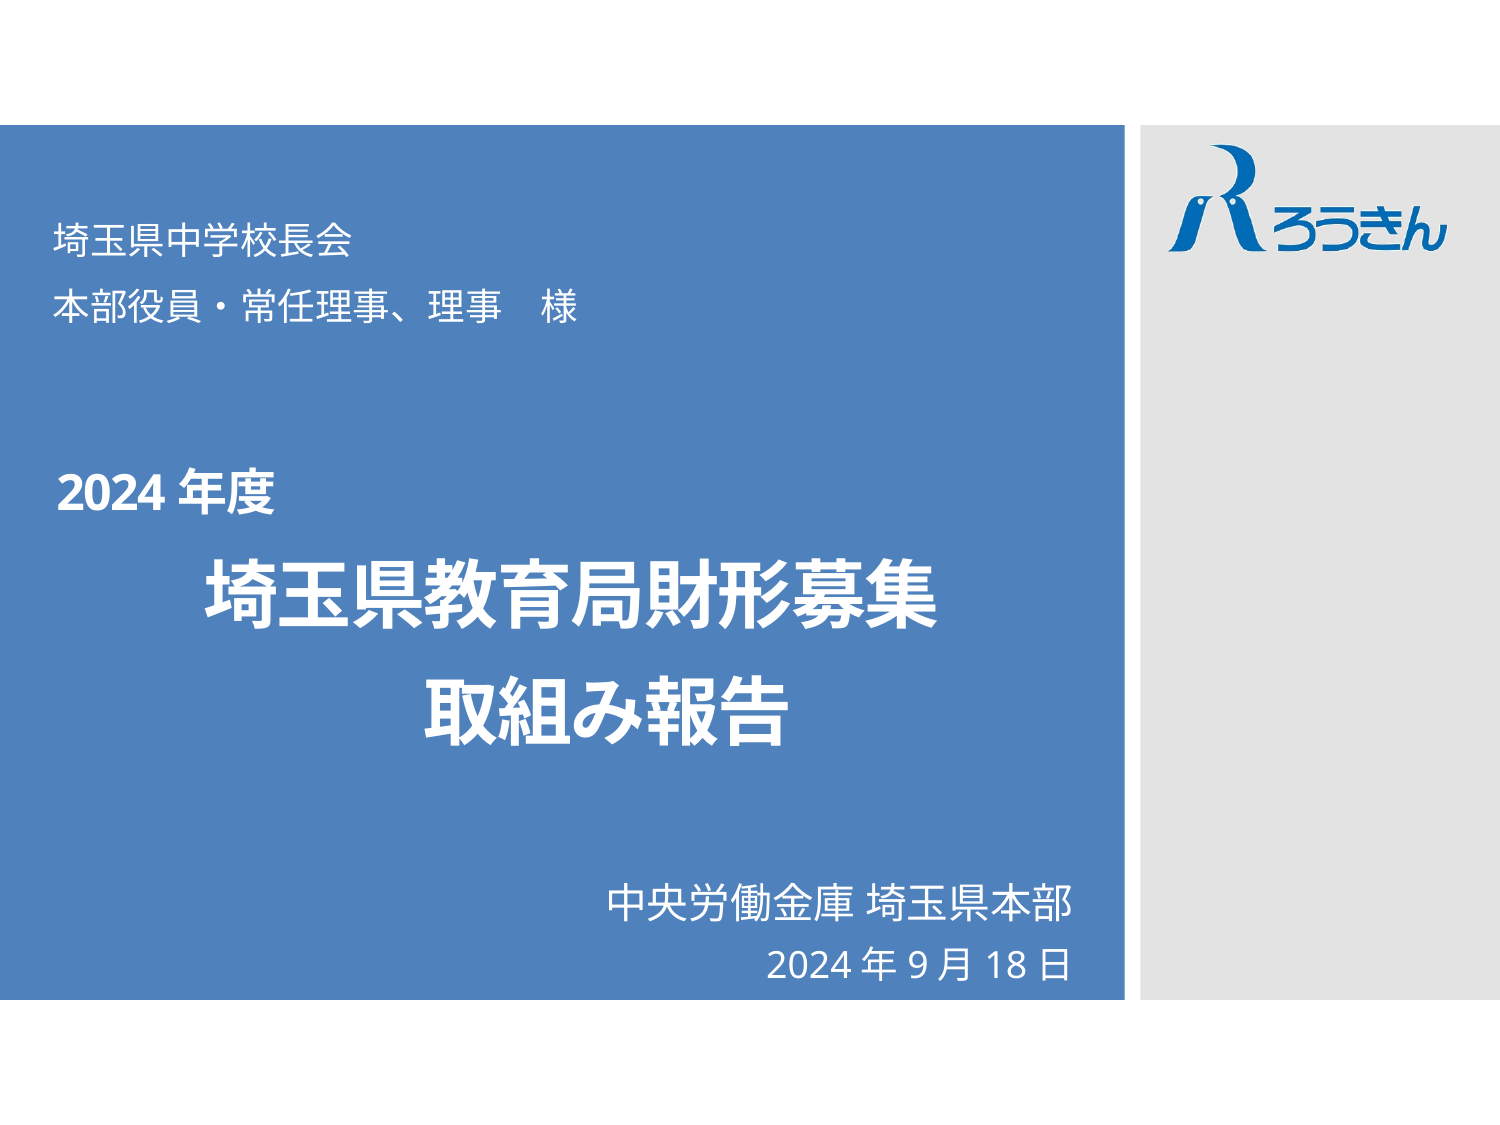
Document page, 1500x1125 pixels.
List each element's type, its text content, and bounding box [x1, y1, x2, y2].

title 2024年度 埼玉県教育局財形募集 取組み報告 [41, 394, 1070, 763]
text_box 2024年9月18日 [735, 940, 1105, 1006]
subtitle 中央労働金庫 埼玉県本部 [590, 875, 1113, 941]
text_box 埼玉県中学校長会 本部役員・常任理事、理事 様 [41, 216, 703, 333]
picture [1139, 113, 1473, 293]
